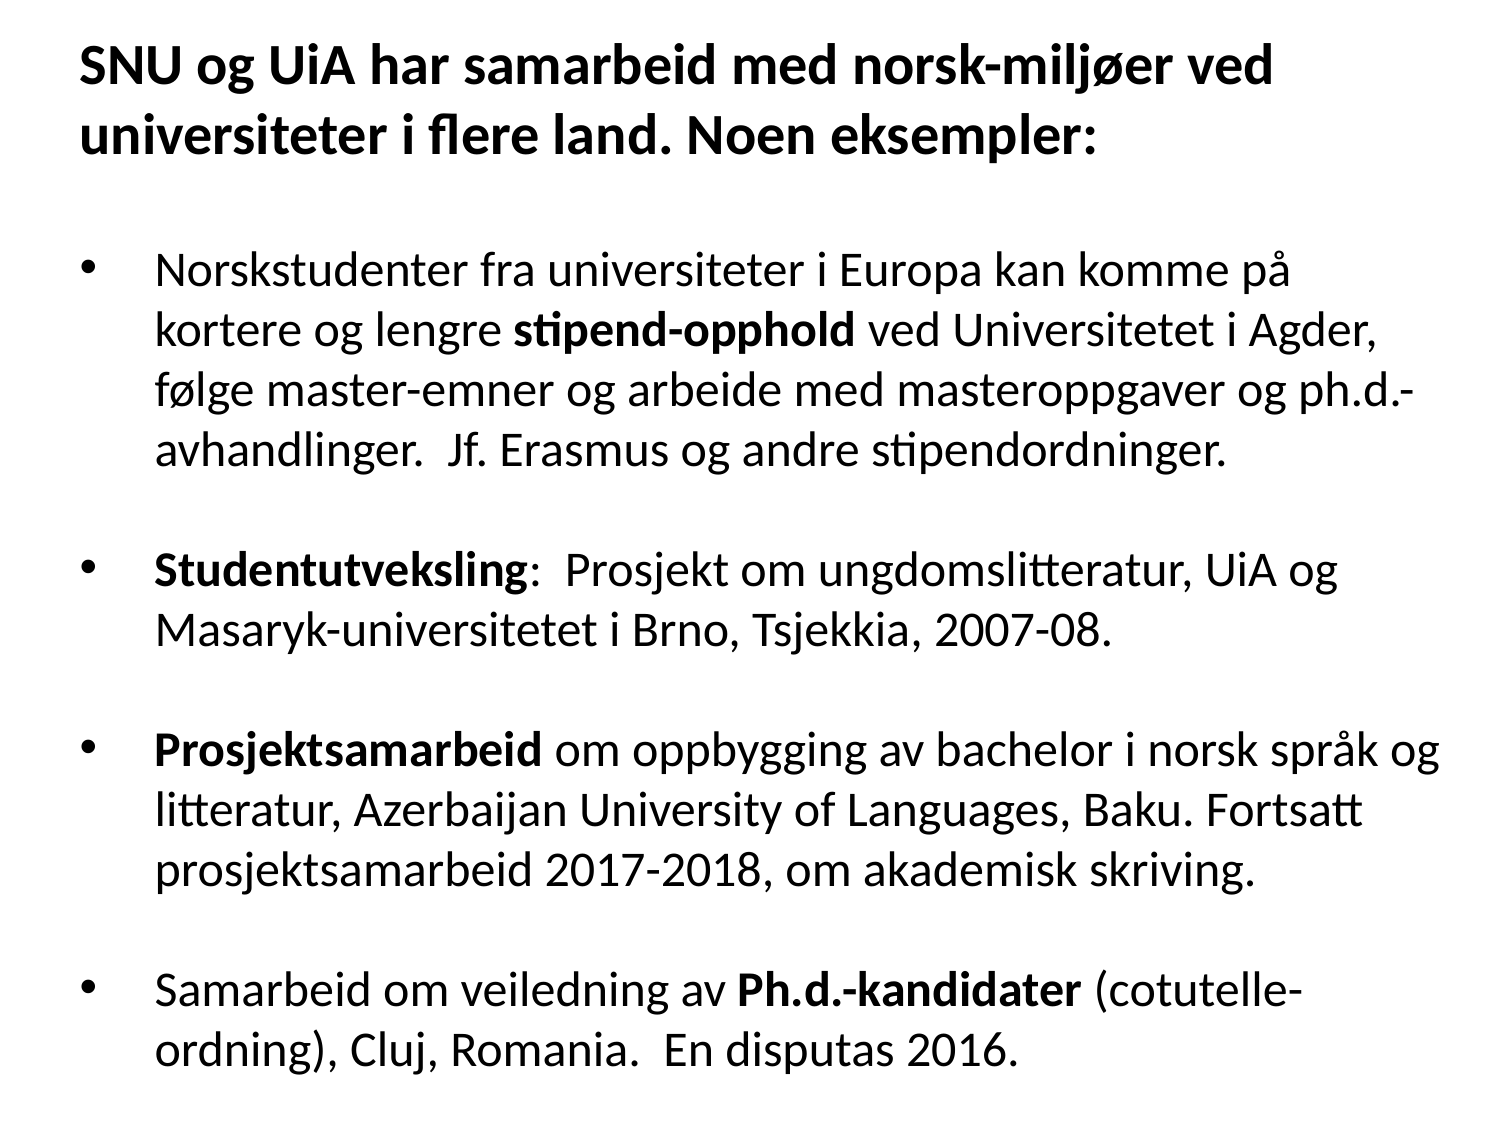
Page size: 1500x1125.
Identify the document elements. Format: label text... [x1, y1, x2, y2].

text_box SNU og UiA har samarbeid med norsk-miljøer ved universiteter i flere land. Noen eksempler: Norskstudenter fra universiteter i Europa kan komme på kortere og lengre stipend-opphold ved Universitetet i Agder, følge master-emner og arbeide med masteroppgaver og ph.d.-avhandlinger. Jf. Erasmus og andre stipendordninger. Studentutveksling: Prosjekt om ungdomslitteratur, UiA og Masaryk-universitetet i Brno, Tsjekkia, 2007-08. Prosjektsamarbeid om oppbygging av bachelor i norsk språk og litteratur, Azerbaijan University of Languages, Baku. Fortsatt prosjektsamarbeid 2017-2018, om akademisk skriving. Samarbeid om veiledning av Ph.d.-kandidater (cotutelle-ordning), Cluj, Romania. En disputas 2016. [64, 19, 1462, 1125]
